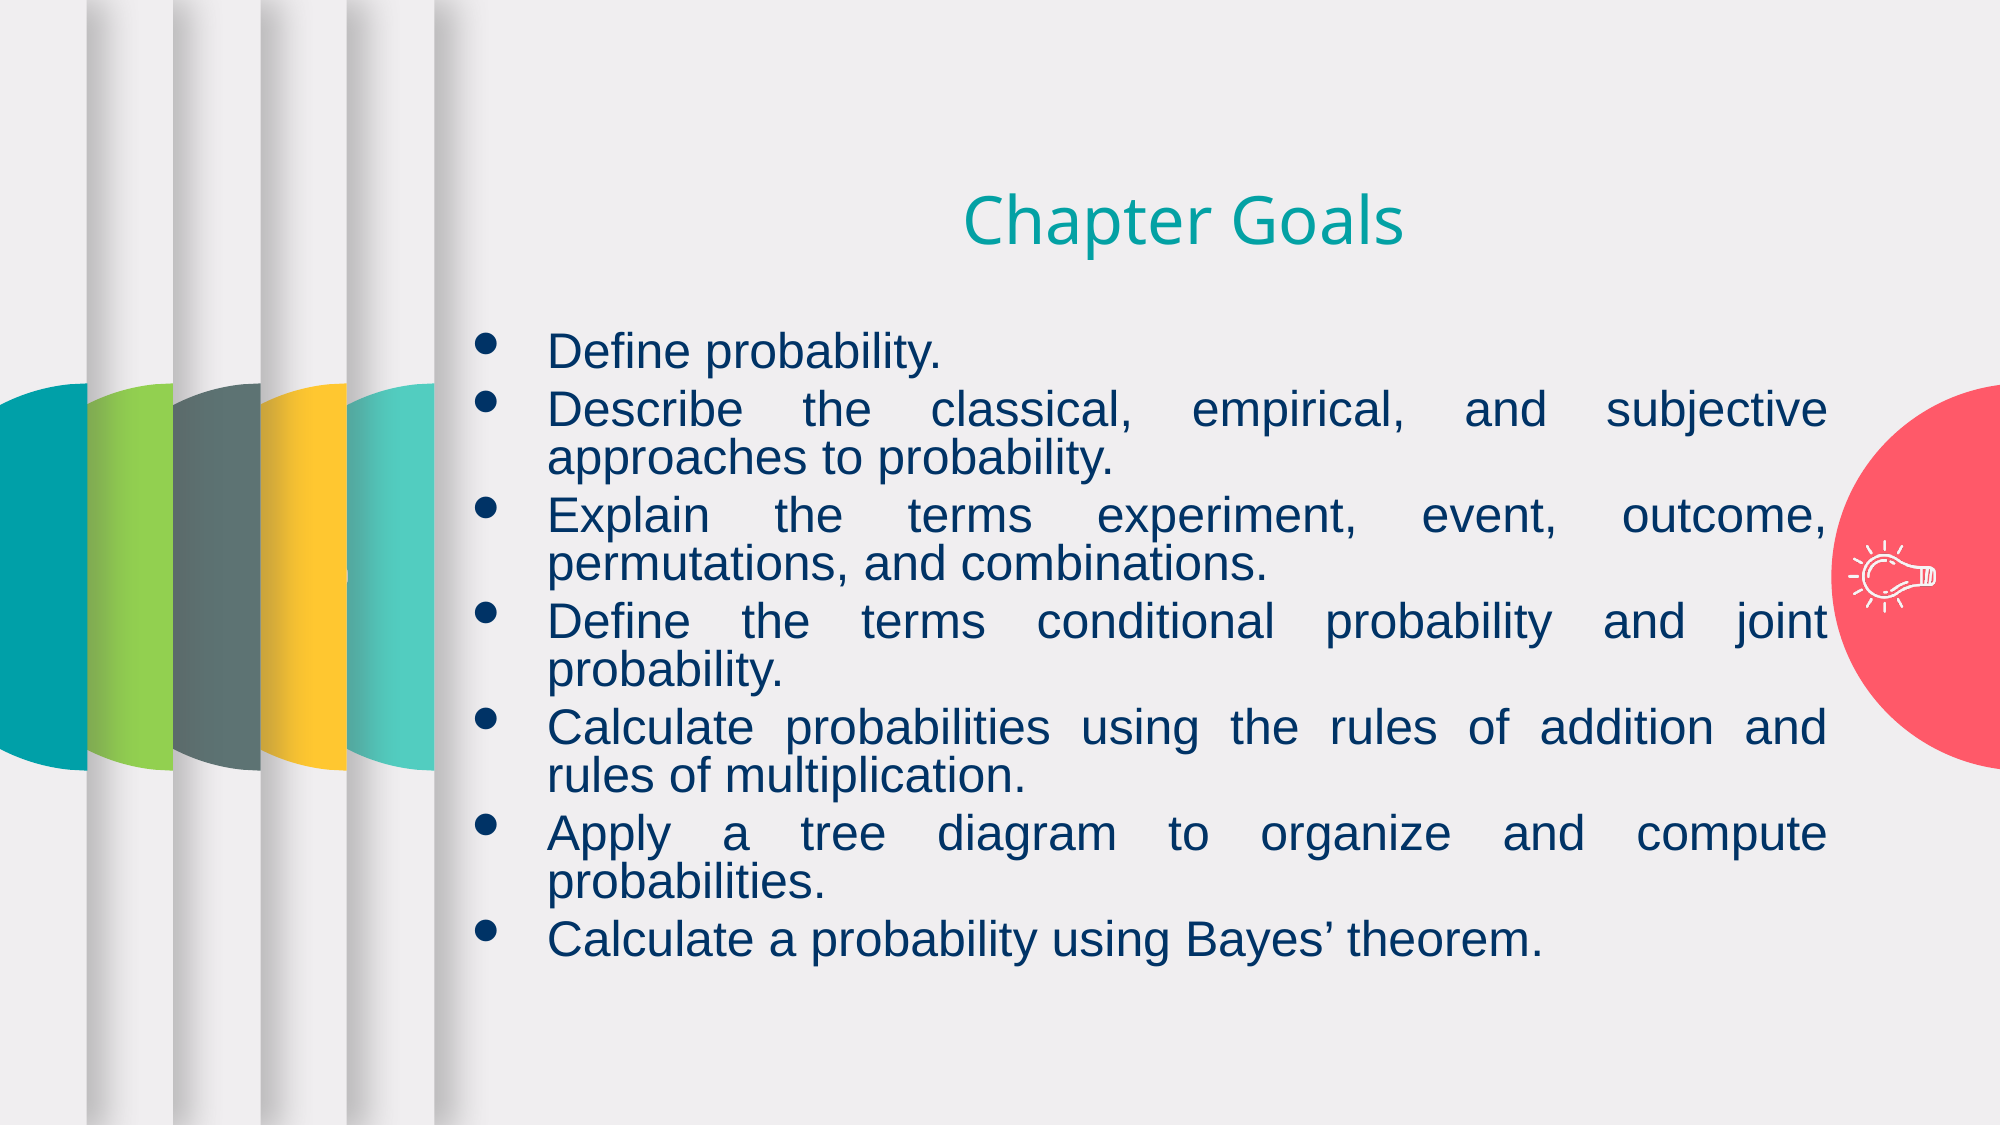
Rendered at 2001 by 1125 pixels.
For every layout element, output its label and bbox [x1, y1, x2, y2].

text_box [533, 170, 1835, 286]
text_box [88, 0, 173, 1125]
text_box [173, 0, 261, 1125]
text_box [347, 0, 435, 1125]
text_box [0, 0, 88, 1125]
text_box [261, 0, 347, 1125]
text_box [435, 0, 2000, 1125]
